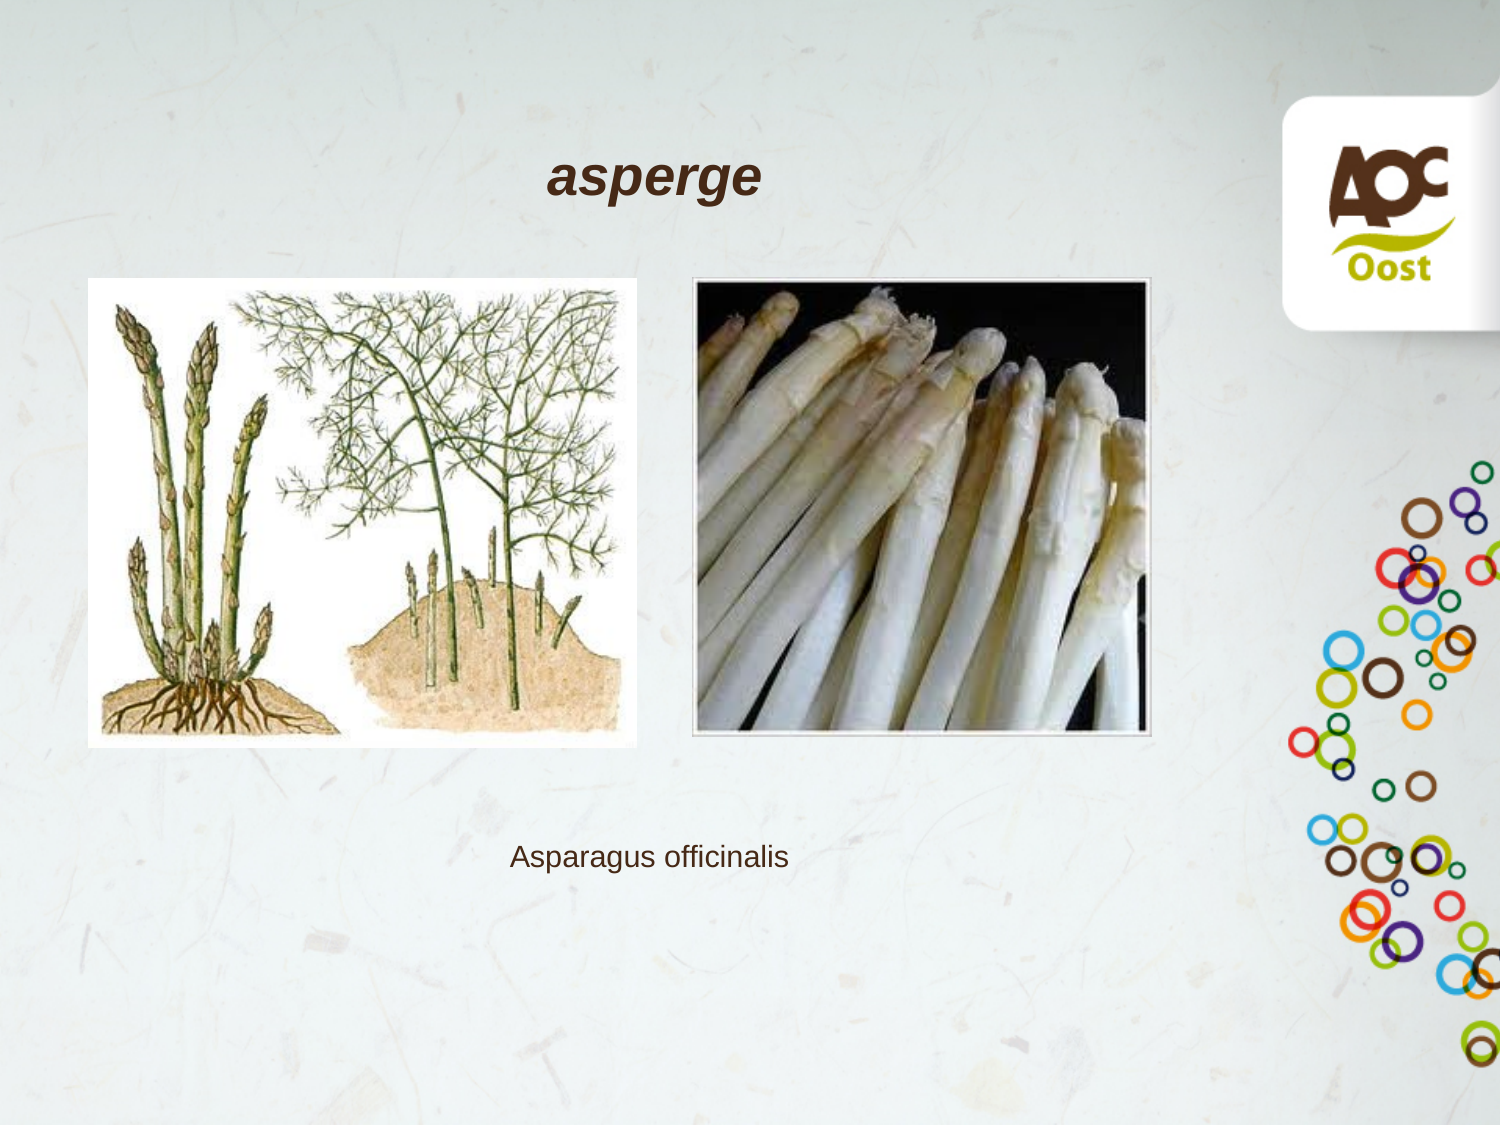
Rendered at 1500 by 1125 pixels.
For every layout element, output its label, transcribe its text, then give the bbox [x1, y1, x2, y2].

picture [0, 0, 1500, 1125]
subtitle Asparagus officinalis [64, 786, 1235, 882]
title asperge [112, 101, 1199, 244]
